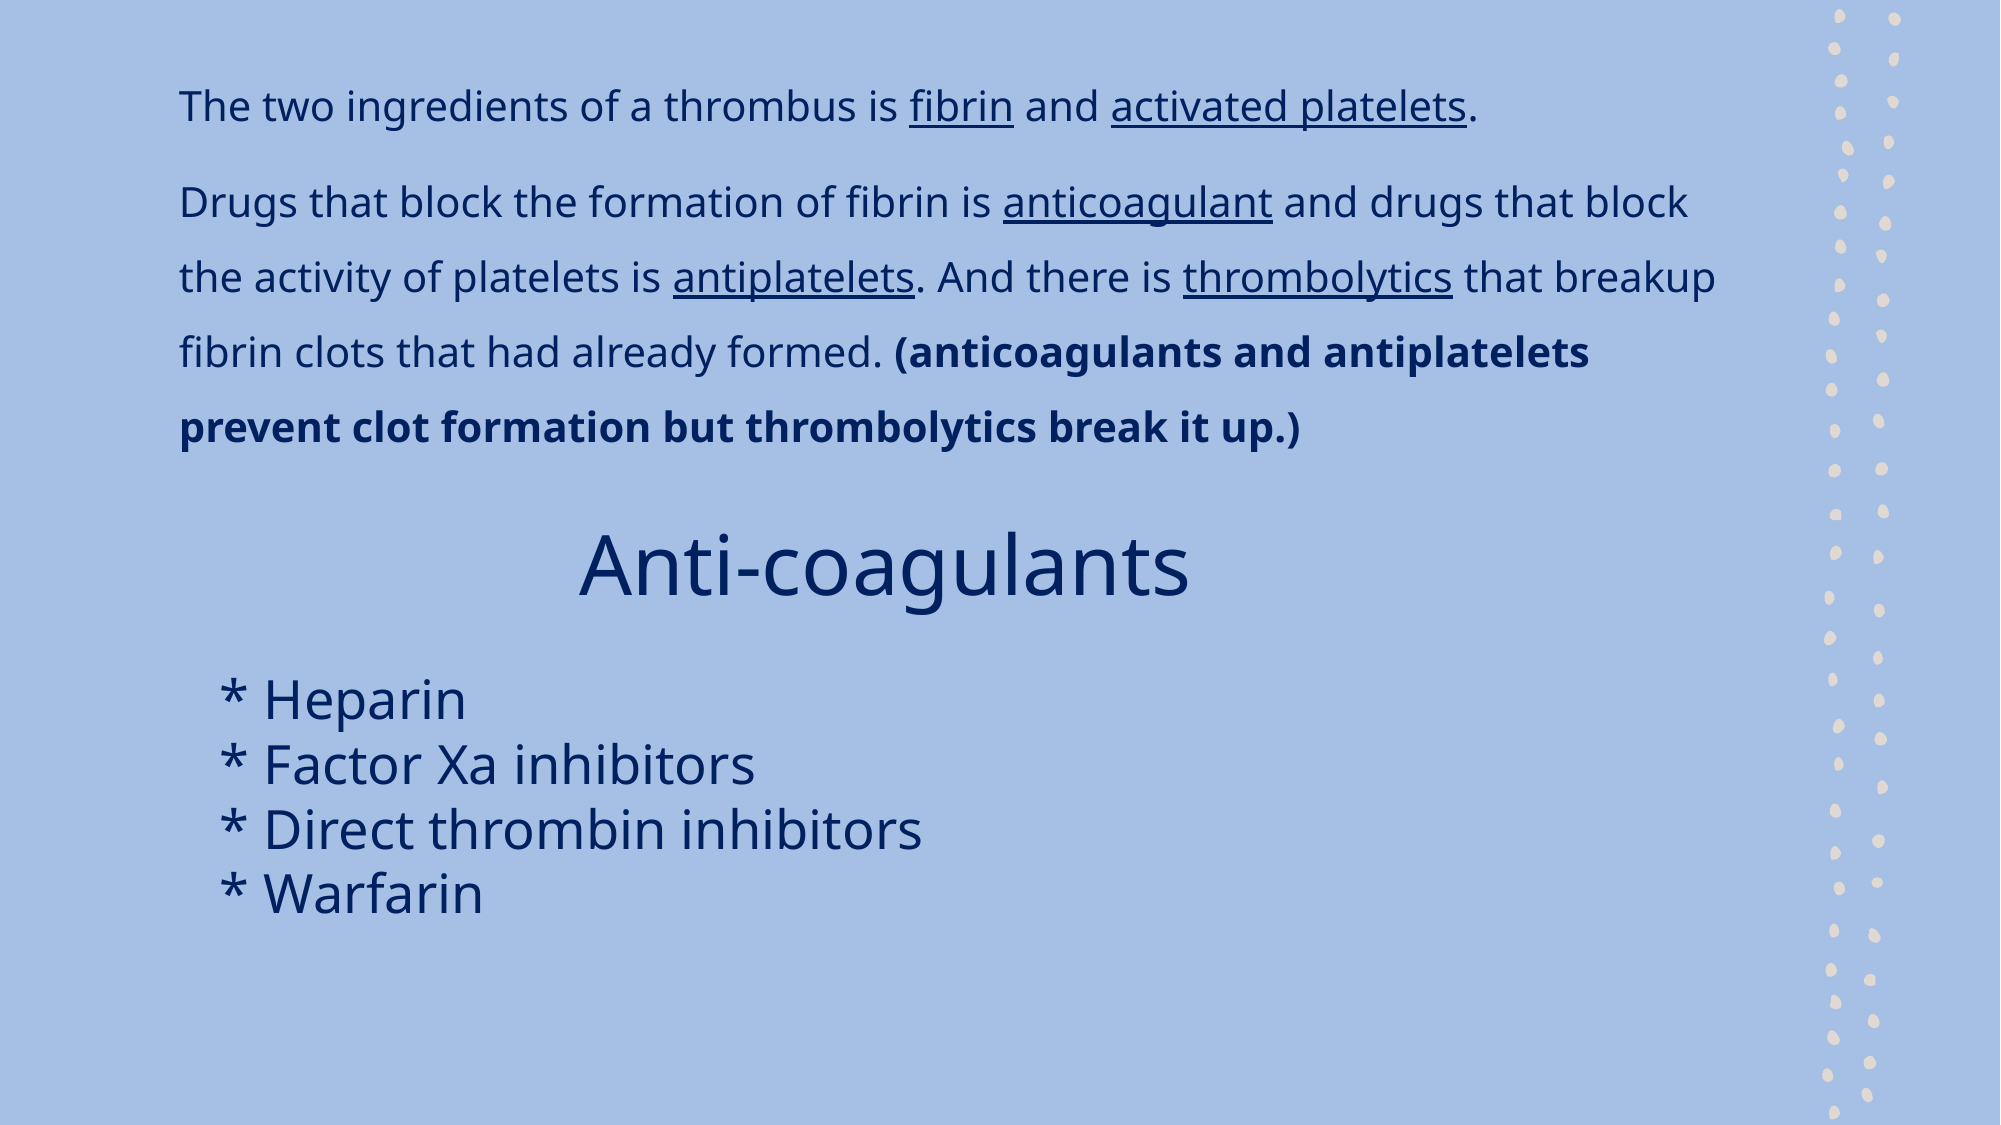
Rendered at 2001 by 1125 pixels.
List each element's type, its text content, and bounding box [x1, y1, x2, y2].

text_box * Heparin * Factor Xa inhibitors * Direct thrombin inhibitors * Warfarin [205, 657, 1611, 933]
list The two ingredients of a thrombus is fibrin and activated platelets. Drugs that block the formation of fibrin is anticoagulant and drugs that block the activity of platelets is antiplatelets. And there is thrombolytics that breakup fibrin clots that had already formed. (anticoagulants and antiplatelets prevent clot formation but thrombolytics break it up.) [163, 47, 1745, 502]
title Anti-coagulants [482, 502, 1267, 635]
